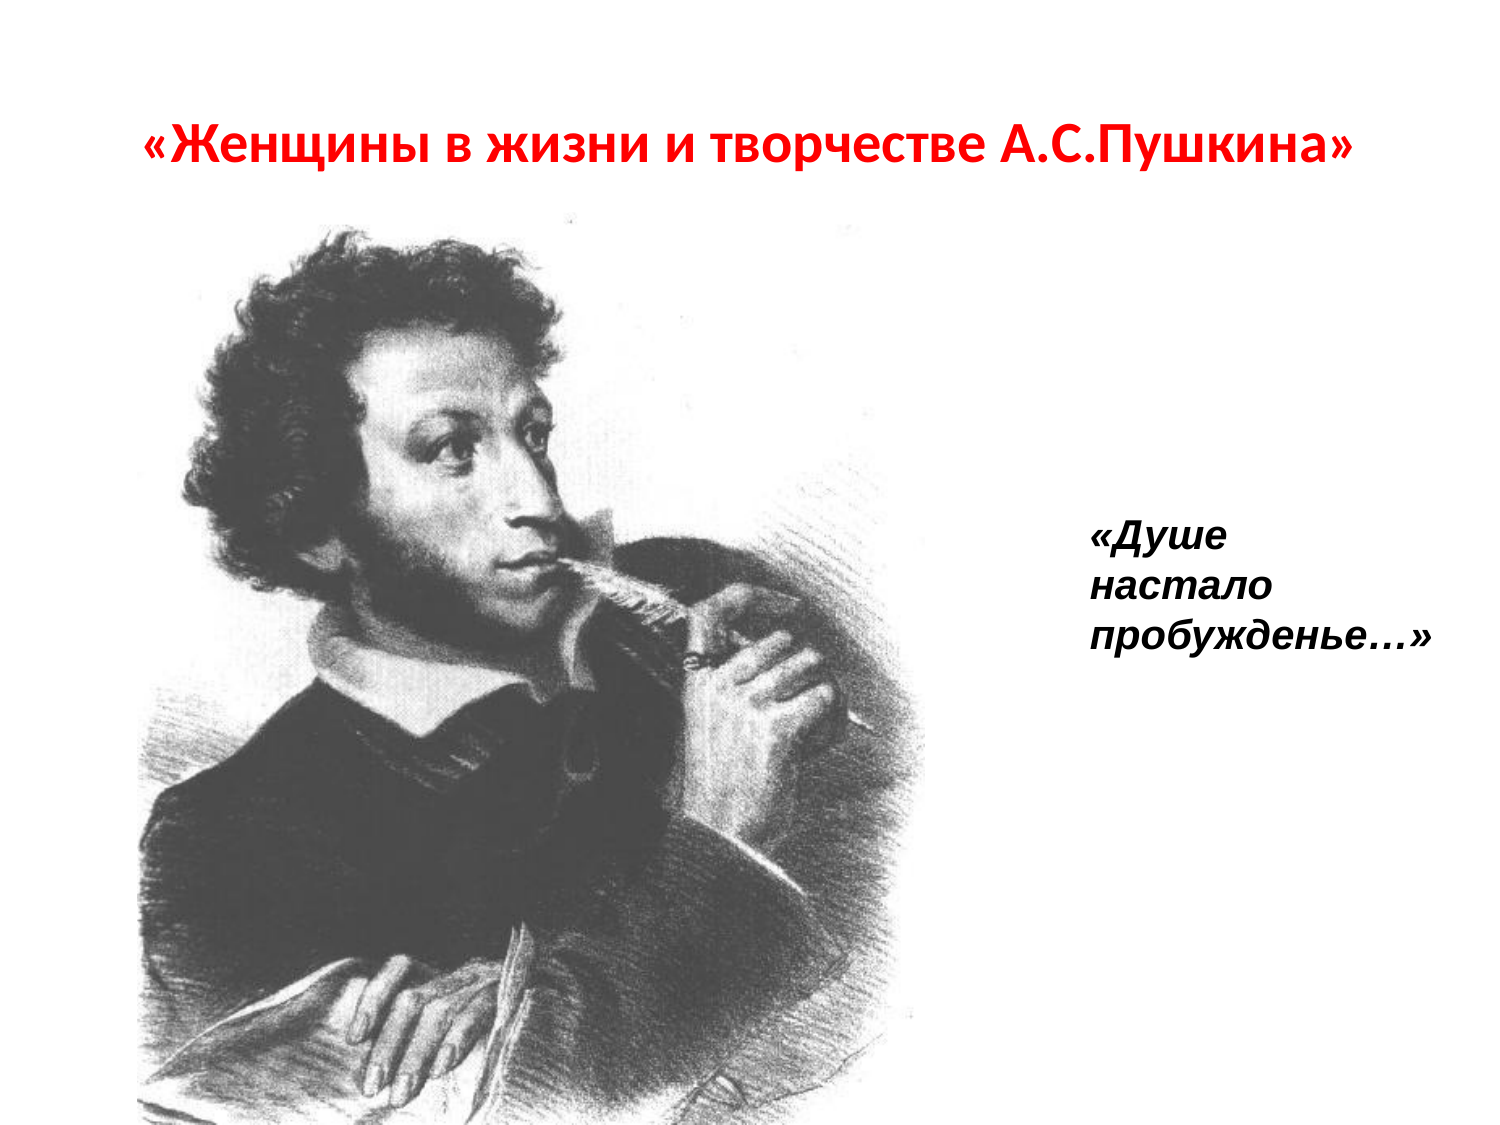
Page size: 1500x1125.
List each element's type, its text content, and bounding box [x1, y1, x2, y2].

text_box «Душе настало пробужденье…» [1074, 500, 1500, 700]
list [137, 212, 926, 1125]
title «Женщины в жизни и творчестве А.С.Пушкина» [75, 45, 1425, 233]
